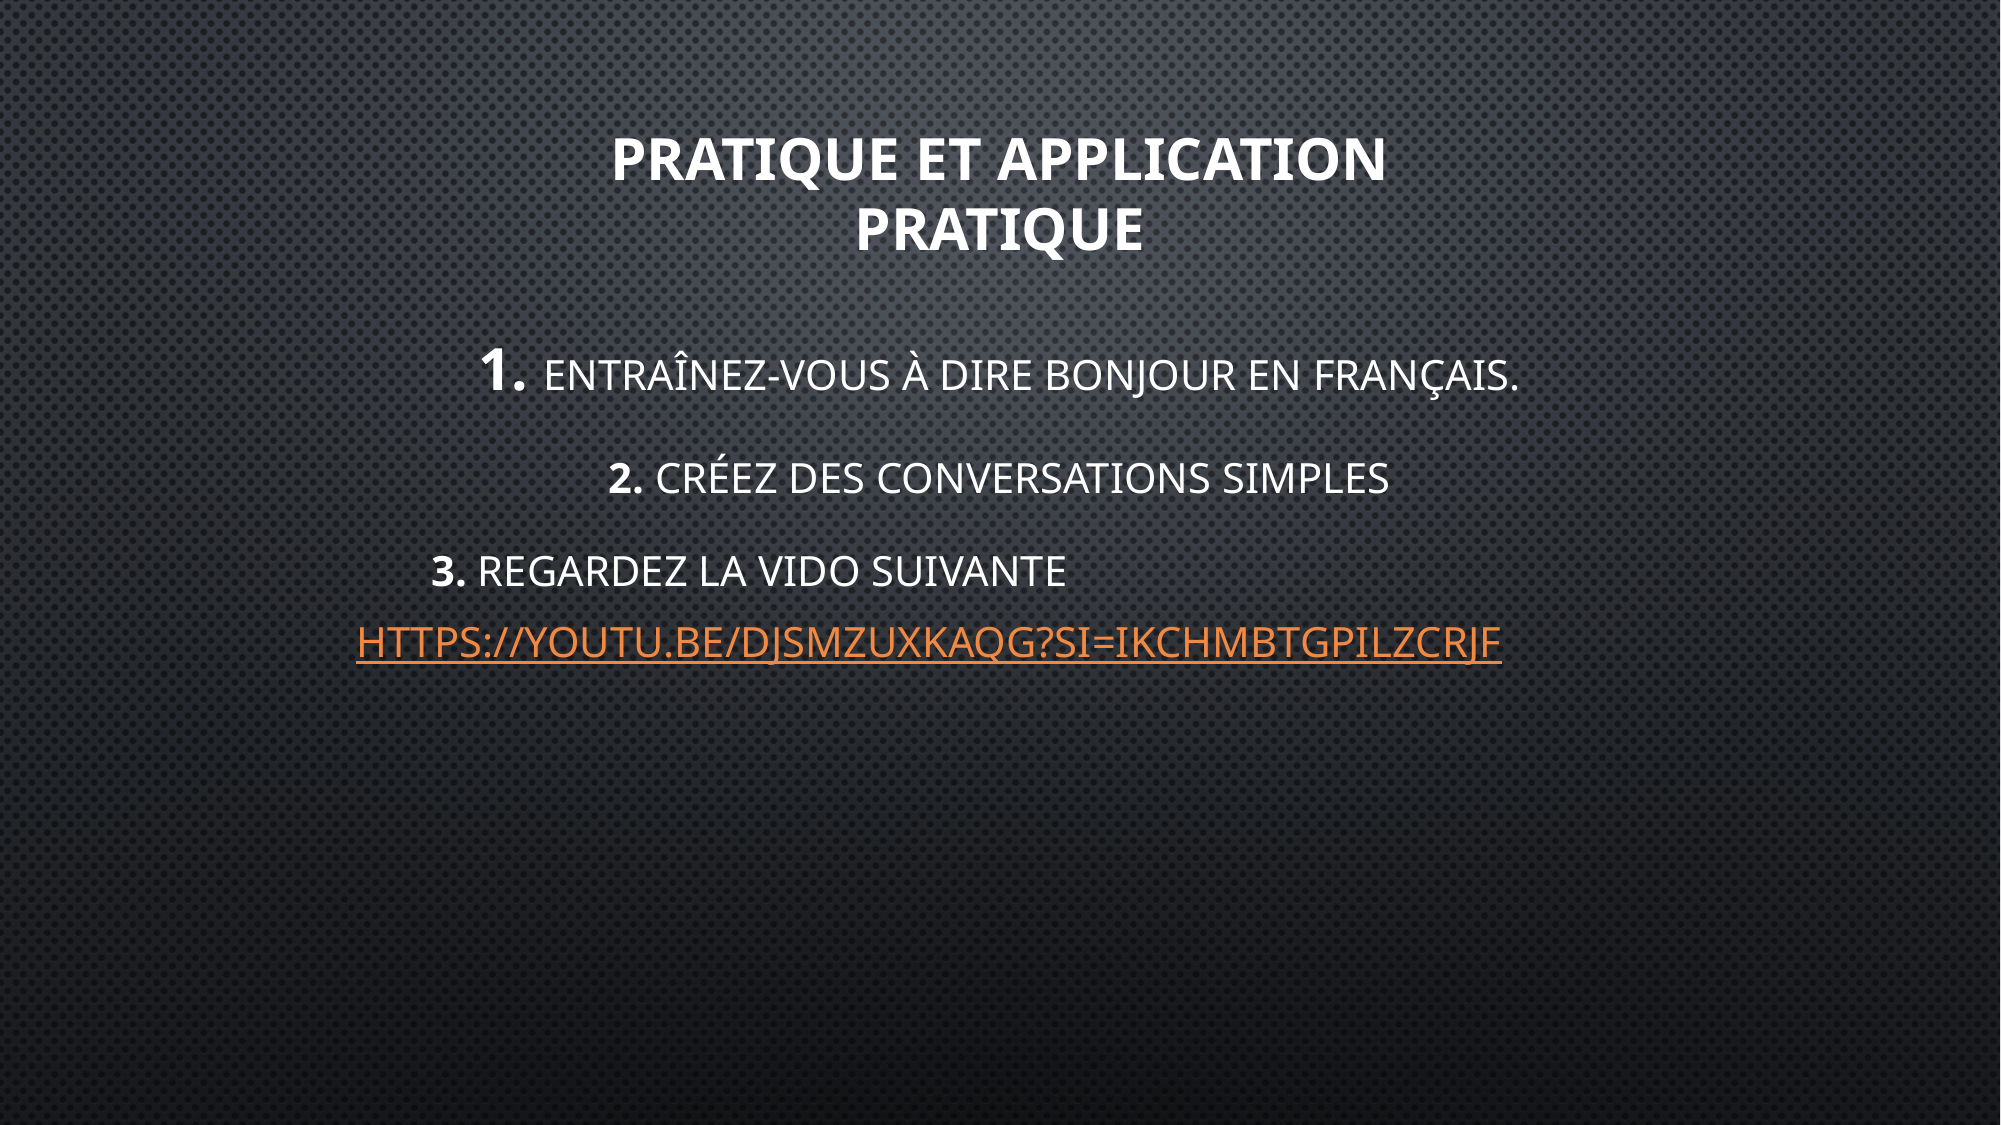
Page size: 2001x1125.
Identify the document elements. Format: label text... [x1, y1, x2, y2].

title Pratique et Application Pratique 1. Entraînez-vous à dire bonjour en français. 2. Créez des conversations simples [187, 82, 1813, 613]
